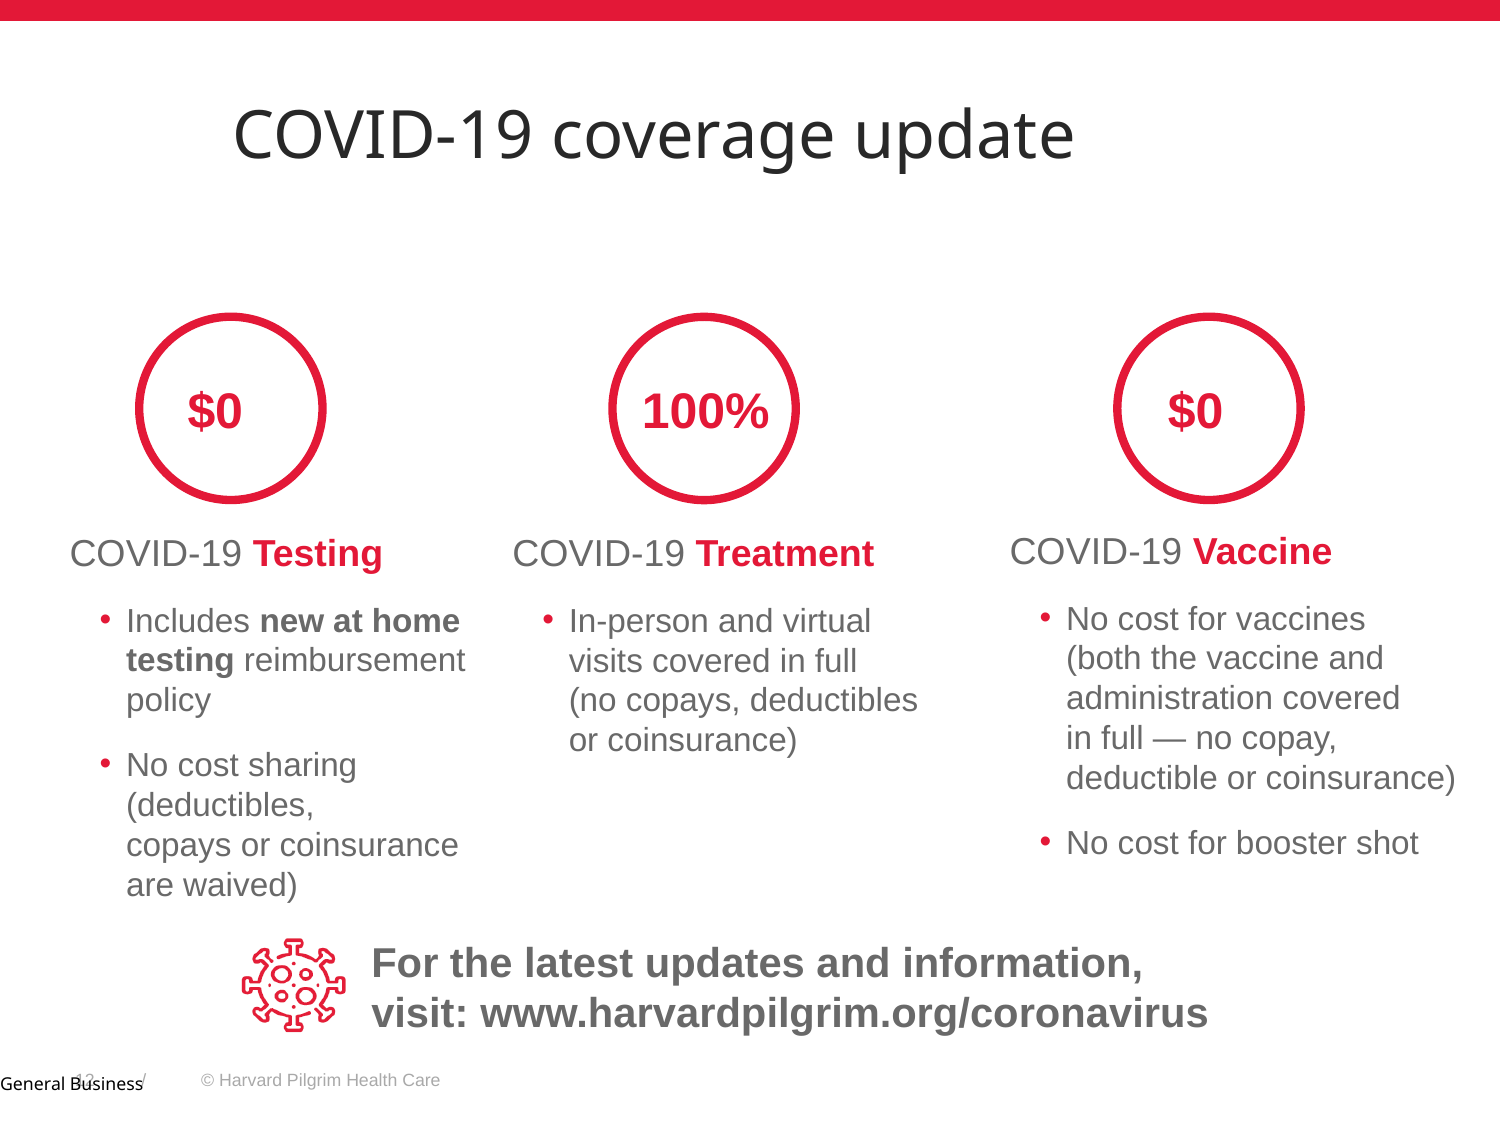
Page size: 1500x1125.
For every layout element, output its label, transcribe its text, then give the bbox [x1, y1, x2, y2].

text_box [610, 314, 798, 503]
picture [237, 926, 351, 1039]
text_box COVID-19 Vaccine No cost for vaccines (both the vaccine and administration covered in full — no copay, deductible or coinsurance) No cost for booster shot [1009, 526, 1471, 862]
text_box $0 [1167, 378, 1313, 439]
title COVID-19 coverage update [232, 98, 1415, 250]
text_box For the latest updates and information, visit: www.harvardpilgrim.org/coronavirus [371, 936, 1450, 1037]
text_box [1115, 314, 1298, 503]
text_box COVID-19 Treatment In-person and virtual visits covered in full (no copays, deductibles or coinsurance) [527, 528, 935, 814]
text_box [137, 314, 320, 503]
text_box 100% [641, 378, 787, 439]
text_box $0 [187, 378, 333, 439]
text_box COVID-19 Testing Includes new at home testing reimbursement policy No cost sharing (deductibles, copays or coinsurance are waived) [69, 528, 527, 904]
